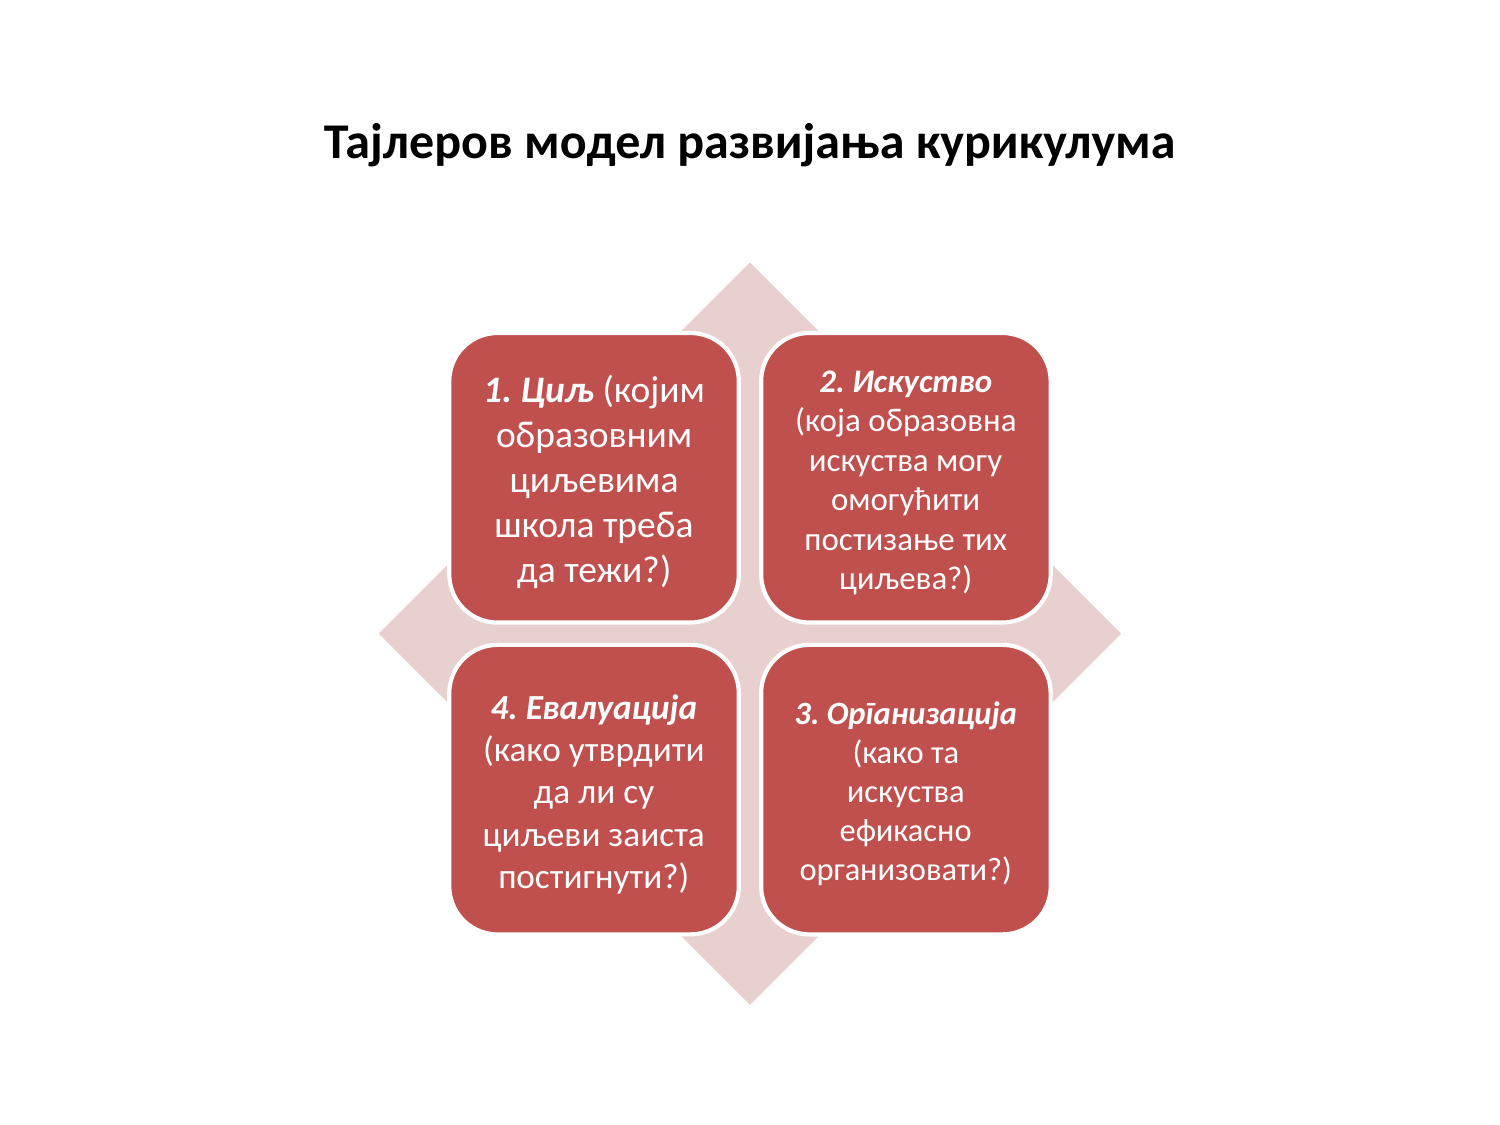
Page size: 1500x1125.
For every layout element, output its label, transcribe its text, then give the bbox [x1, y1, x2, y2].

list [74, 262, 1426, 1006]
title Тајлеров модел развијања курикулума [75, 45, 1425, 233]
